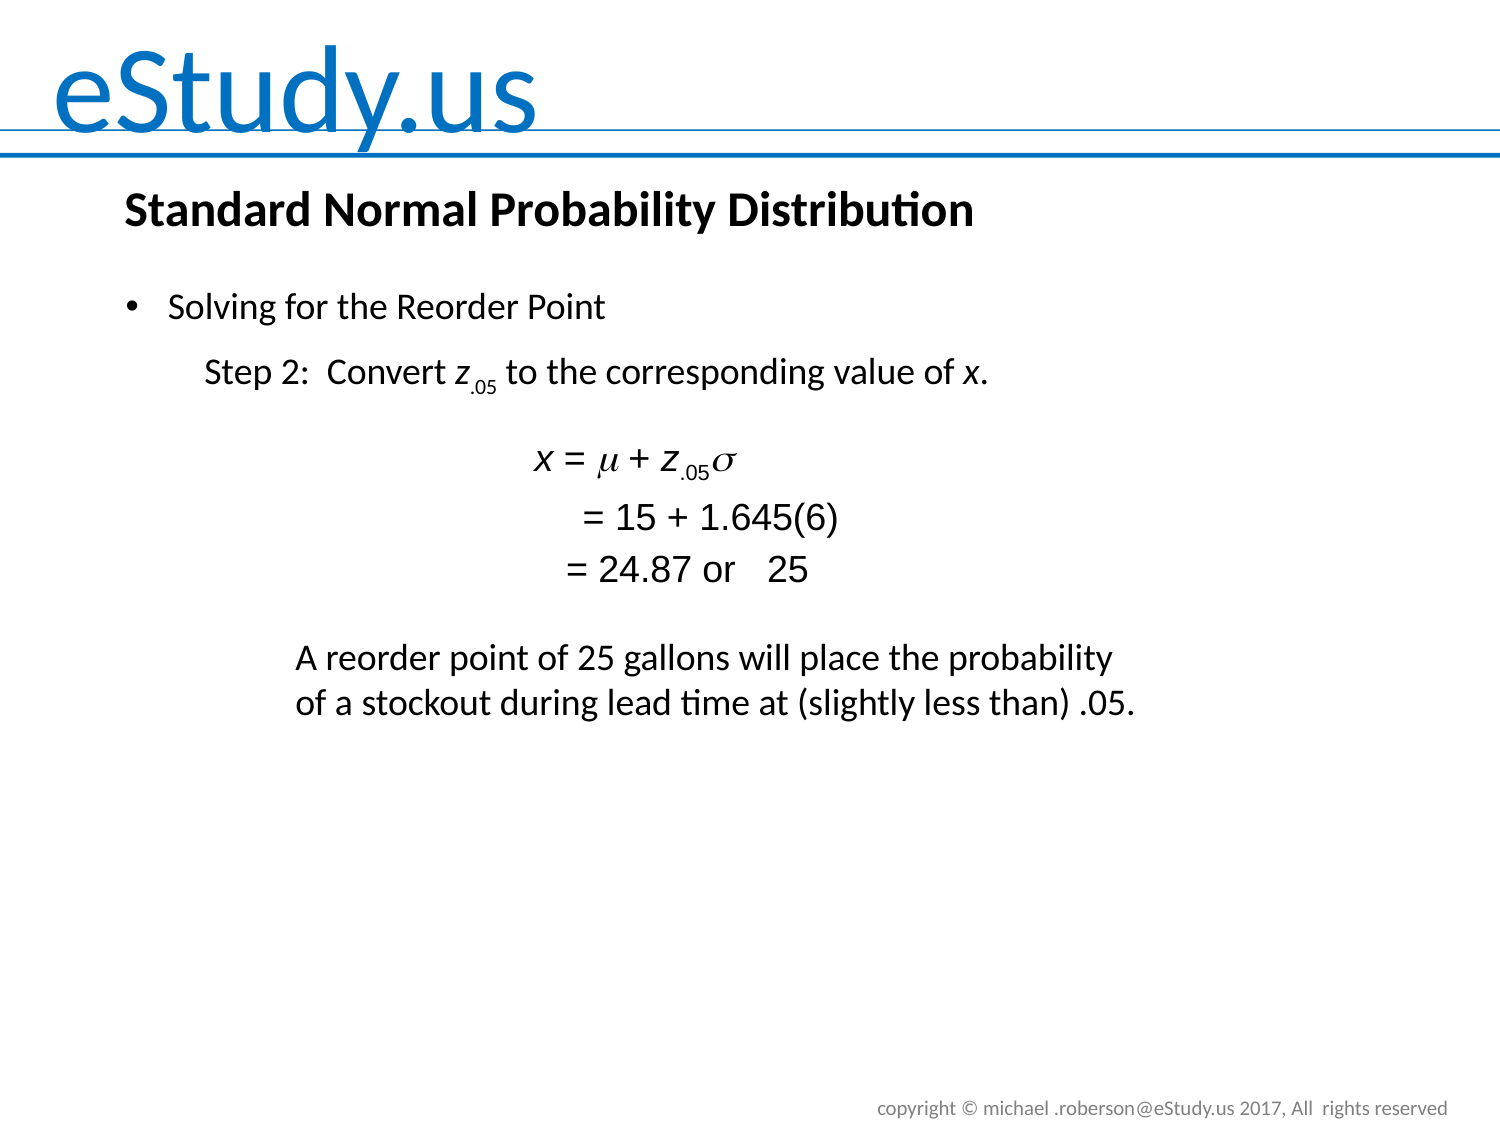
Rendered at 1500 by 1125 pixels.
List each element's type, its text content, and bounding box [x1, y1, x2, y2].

text_box Solving for the Reorder Point [114, 281, 1390, 336]
text_box Standard Normal Probability Distribution [109, 175, 1385, 263]
text_box Step 2: Convert z.05 to the corresponding value of x. [181, 330, 1412, 412]
text_box A reorder point of 25 gallons will place the probability of a stockout during lead time at (slightly less than) .05. [246, 608, 1248, 748]
text_box x =  + z.05  = 15 + 1.645(6) = 24.87 or 25 [488, 408, 1011, 608]
